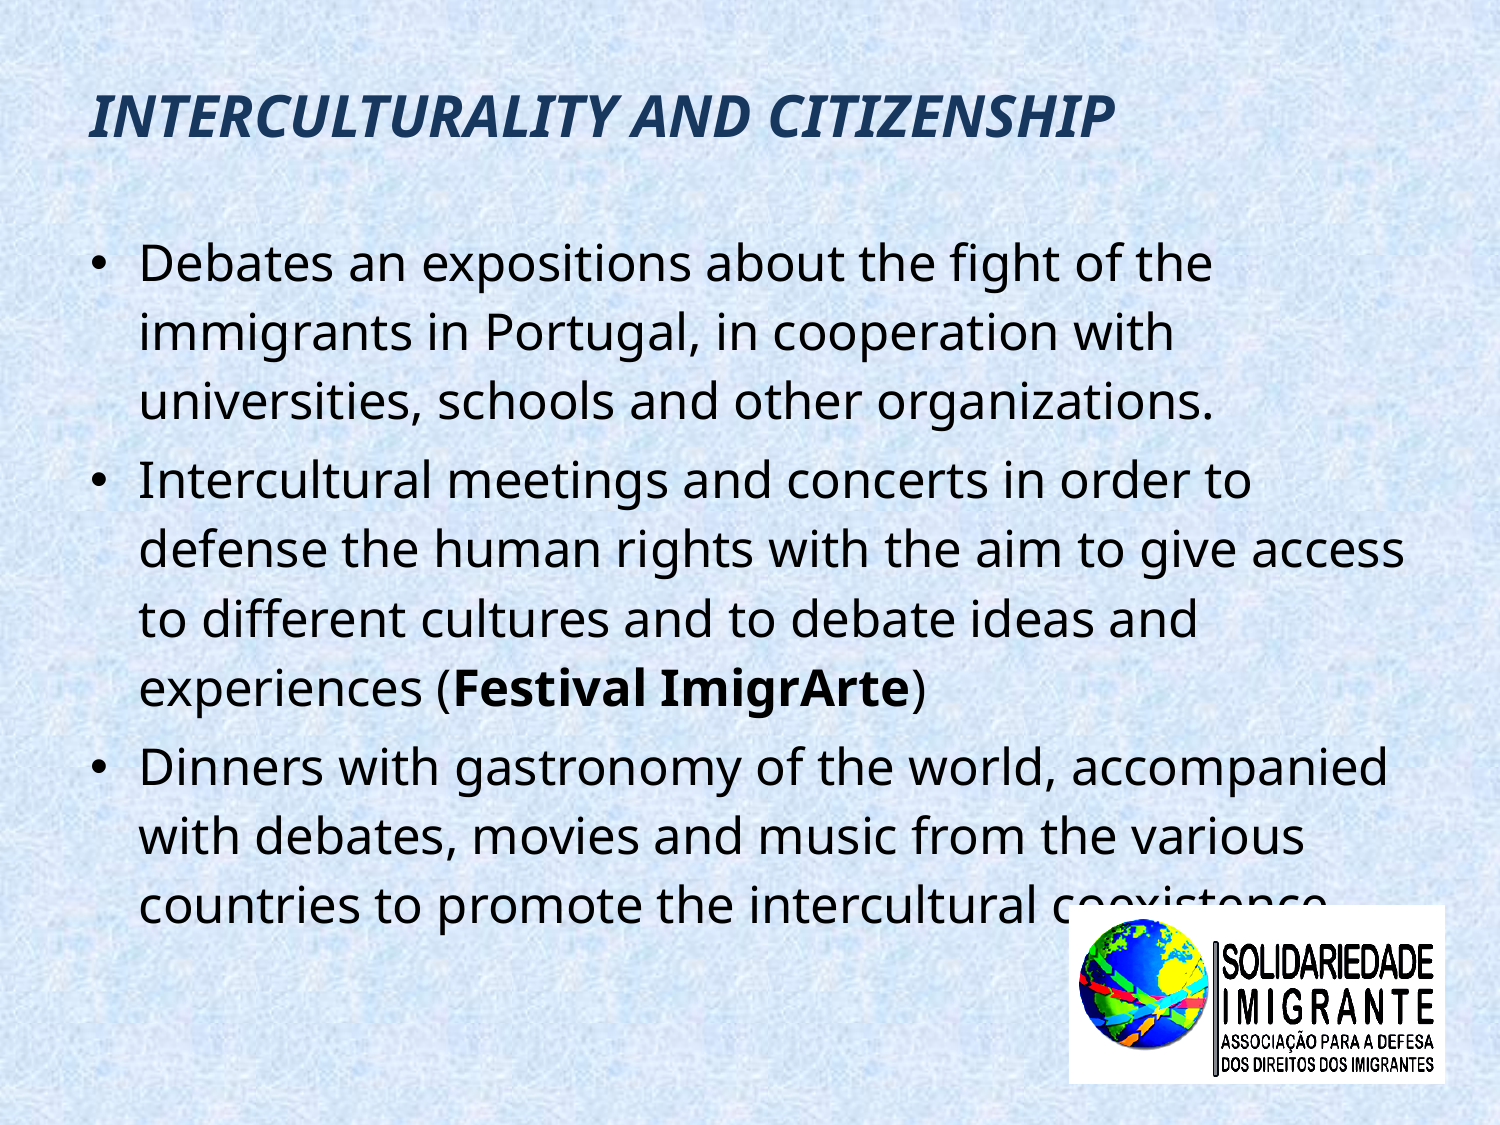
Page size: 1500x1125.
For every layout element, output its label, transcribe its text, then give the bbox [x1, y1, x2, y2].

picture [0, 0, 1500, 1125]
title INTERCULTURALITY AND CITIZENSHIP [75, 45, 1257, 185]
list Debates an expositions about the fight of the immigrants in Portugal, in cooperation with universities, schools and other organizations. Intercultural meetings and concerts in order to defense the human rights with the aim to give access to different cultures and to debate ideas and experiences (Festival ImigrArte) Dinners with gastronomy of the world, accompanied with debates, movies and music from the various countries to promote the intercultural coexistence. [75, 219, 1425, 965]
